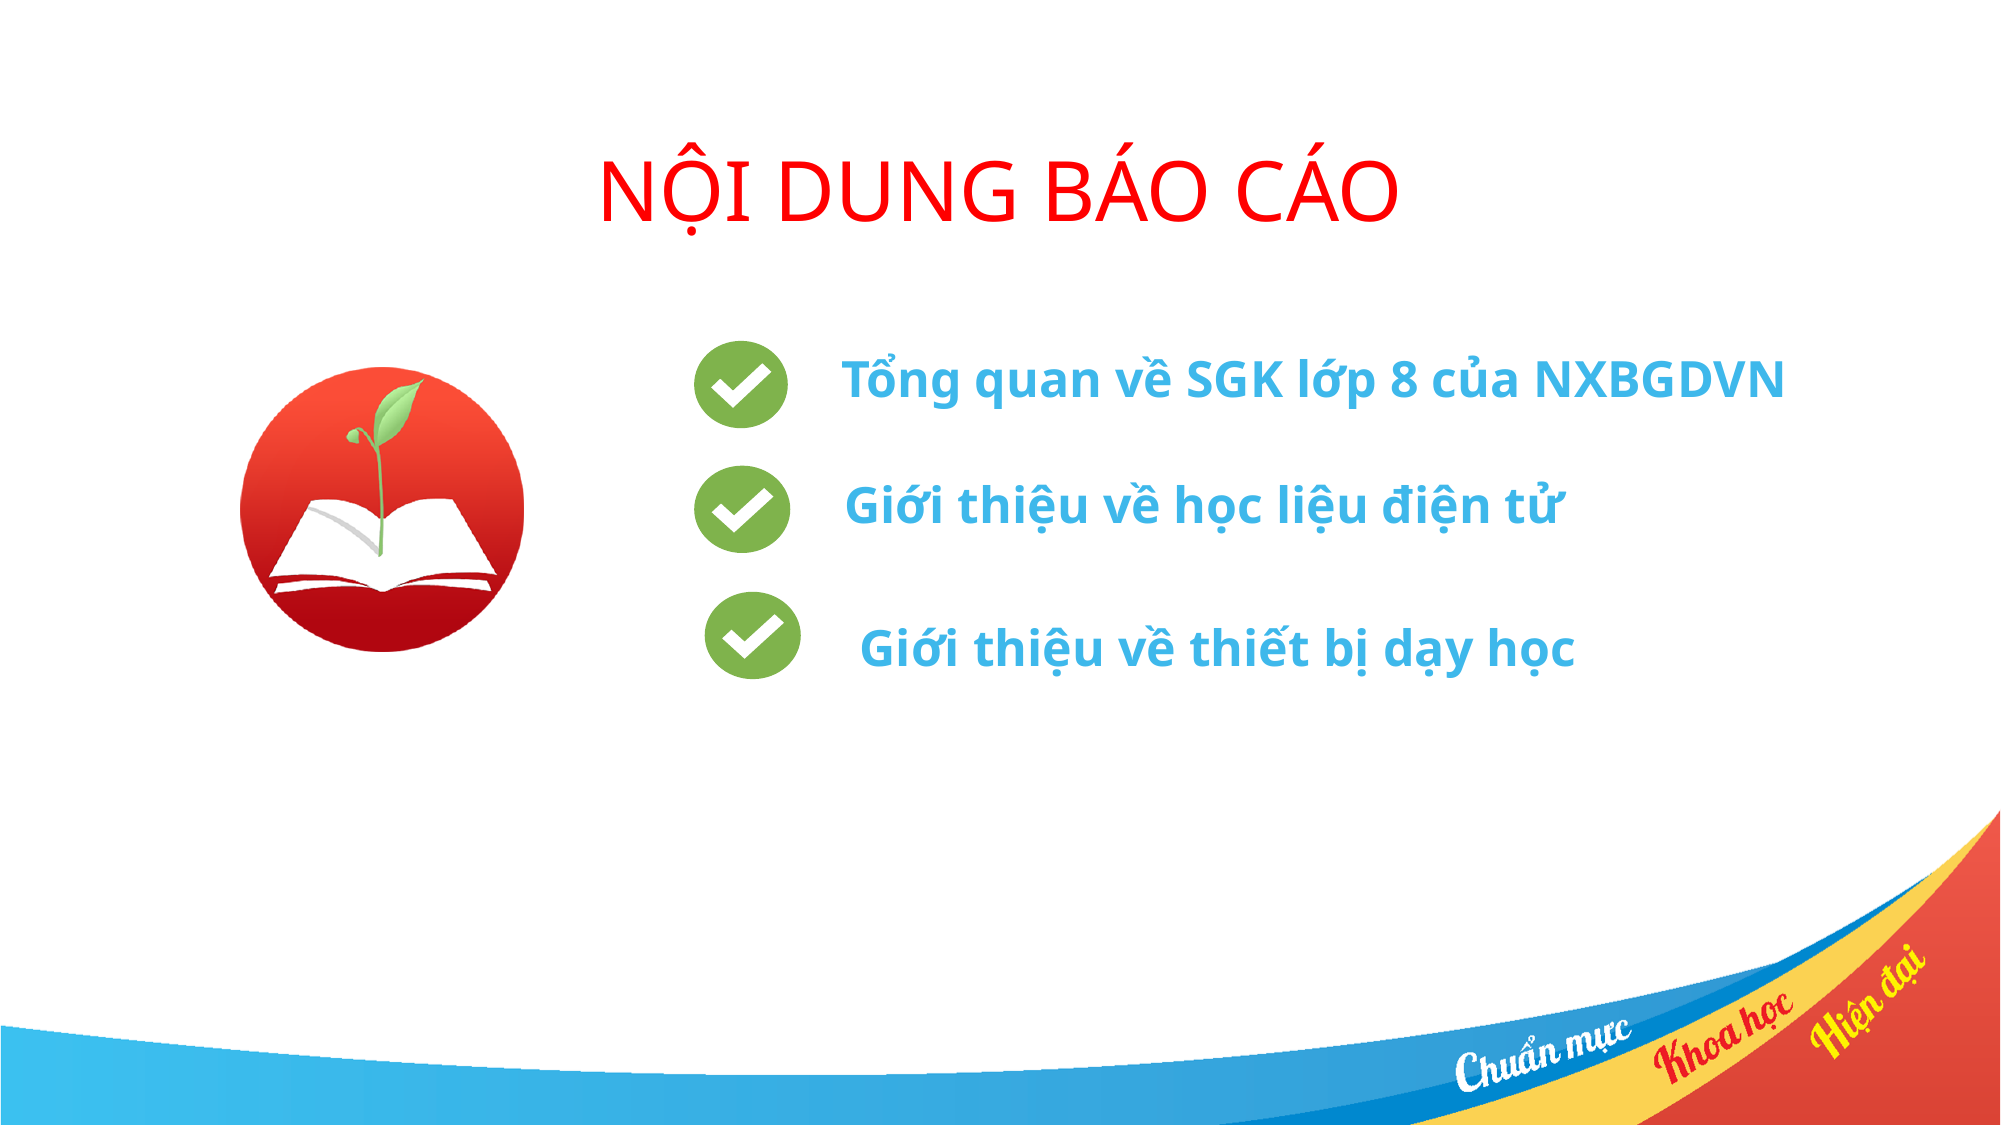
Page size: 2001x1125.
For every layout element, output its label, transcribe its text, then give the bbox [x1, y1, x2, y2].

picture [0, 0, 2001, 1125]
text_box NỘI DUNG BÁO CÁO [0, 108, 2000, 249]
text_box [704, 591, 1840, 684]
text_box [694, 340, 1850, 429]
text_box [694, 465, 1825, 553]
